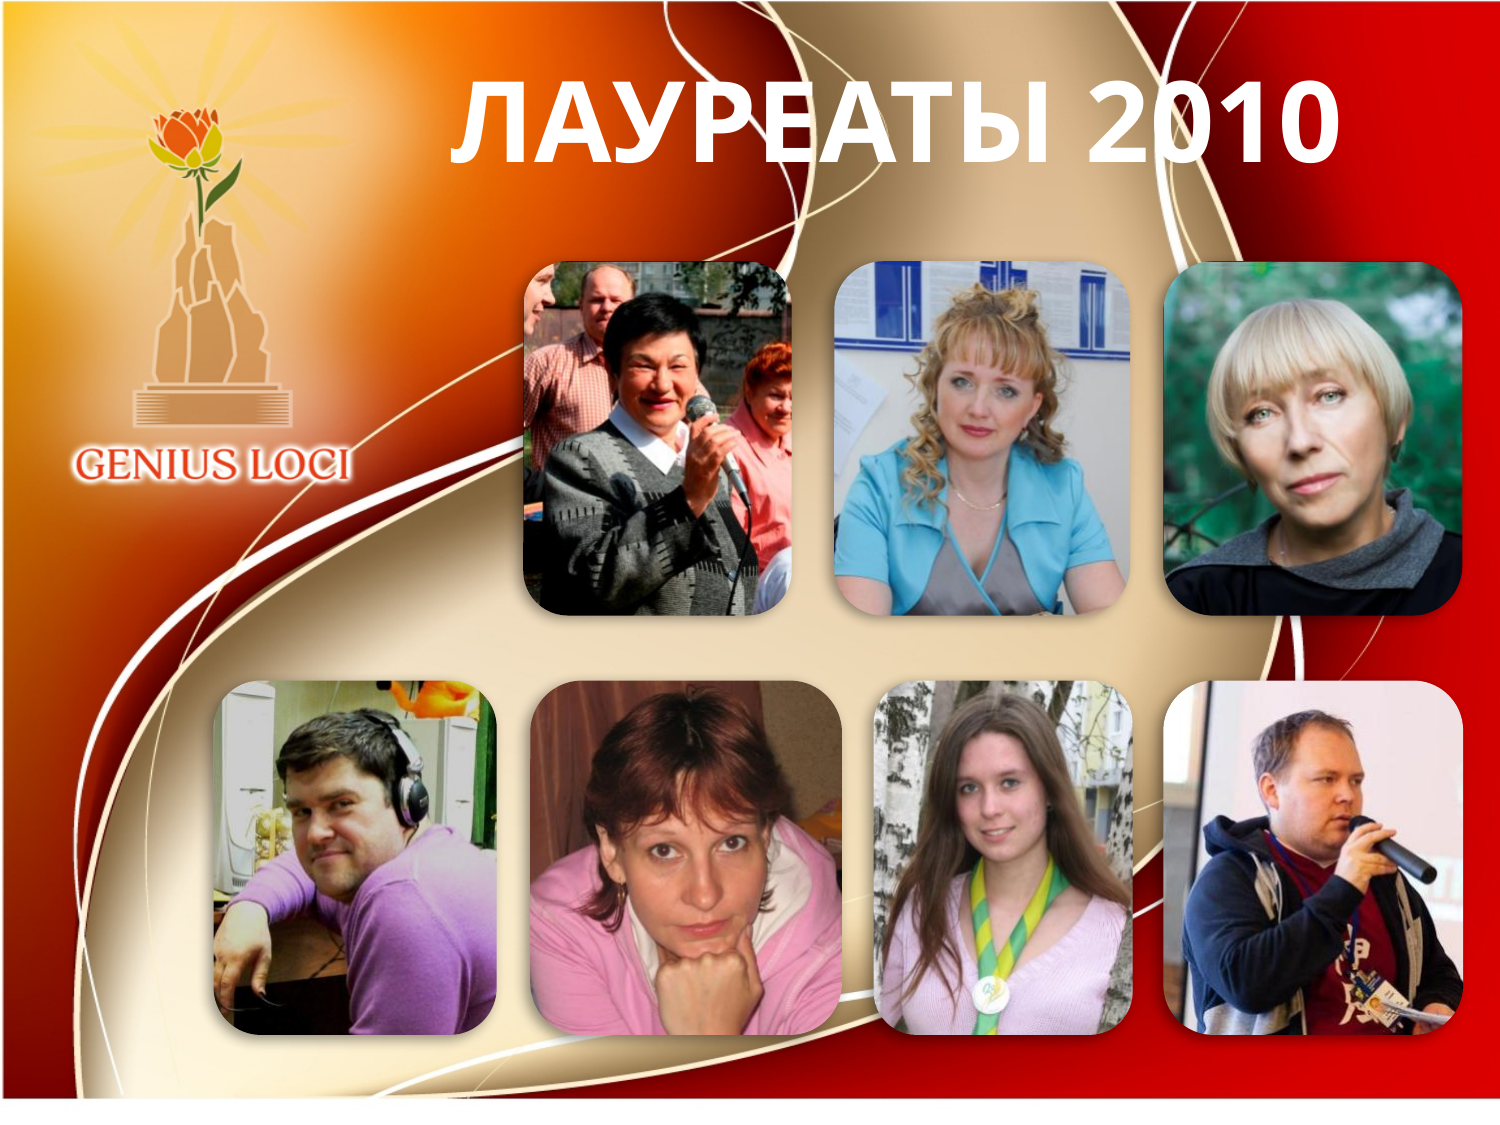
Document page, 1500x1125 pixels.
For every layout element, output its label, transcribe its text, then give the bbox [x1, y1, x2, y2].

picture [0, 0, 1500, 1125]
subtitle ЛАУРЕАТЫ 2010 [371, 42, 1422, 185]
